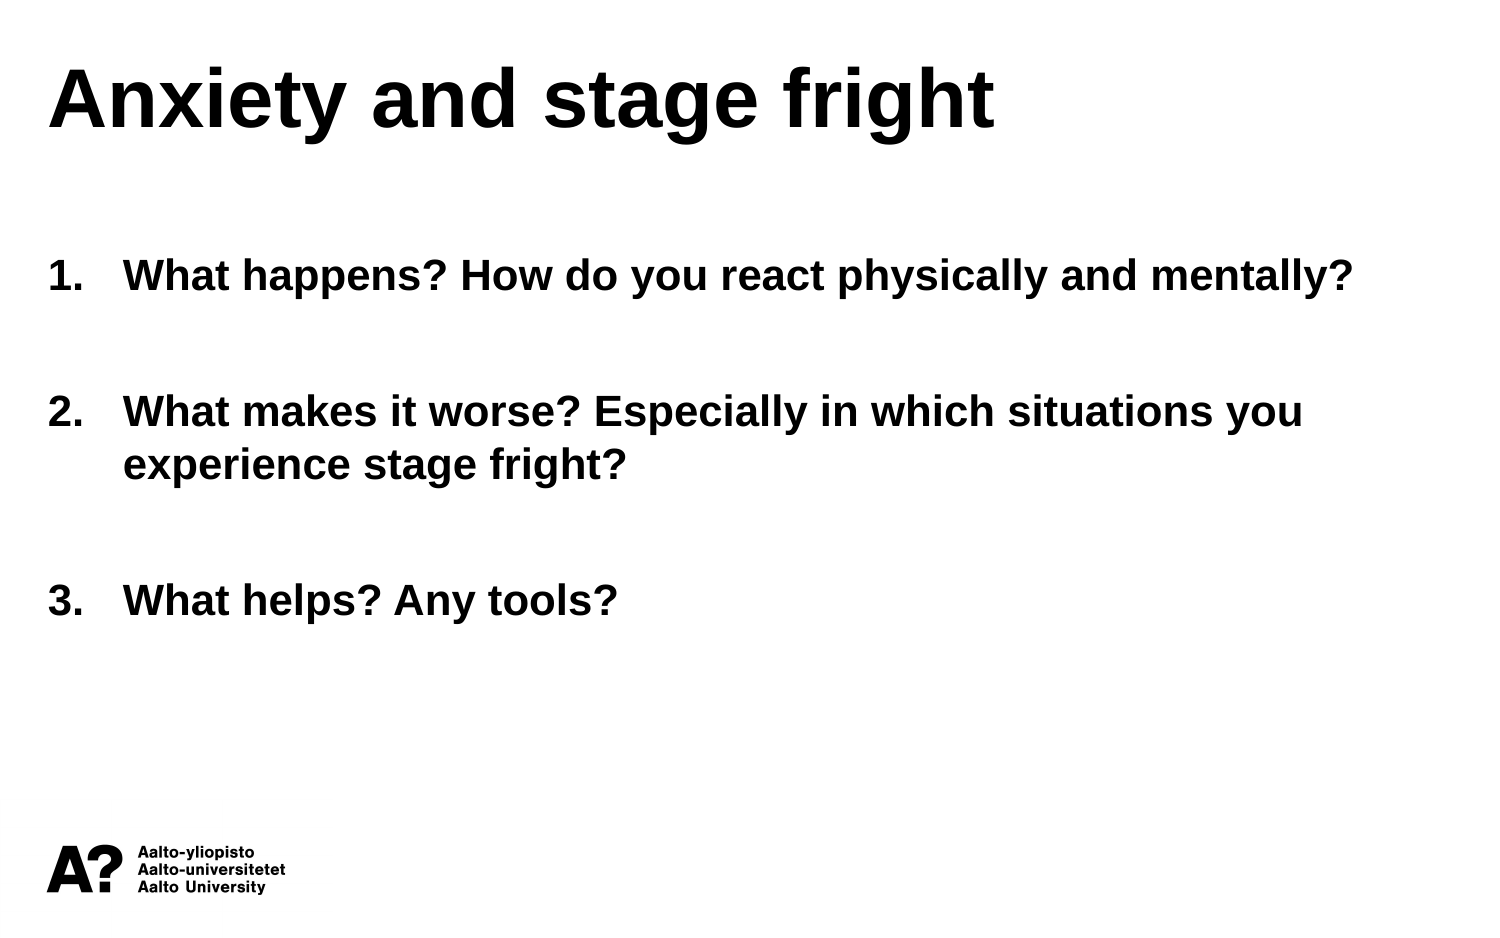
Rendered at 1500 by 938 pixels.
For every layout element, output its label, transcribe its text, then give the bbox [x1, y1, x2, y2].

picture [0, 799, 333, 938]
list What happens? How do you react physically and mentally? What makes it worse? Especially in which situations you experience stage fright? What helps? Any tools? [47, 246, 1442, 803]
list Anxiety and stage fright [47, 43, 1442, 226]
